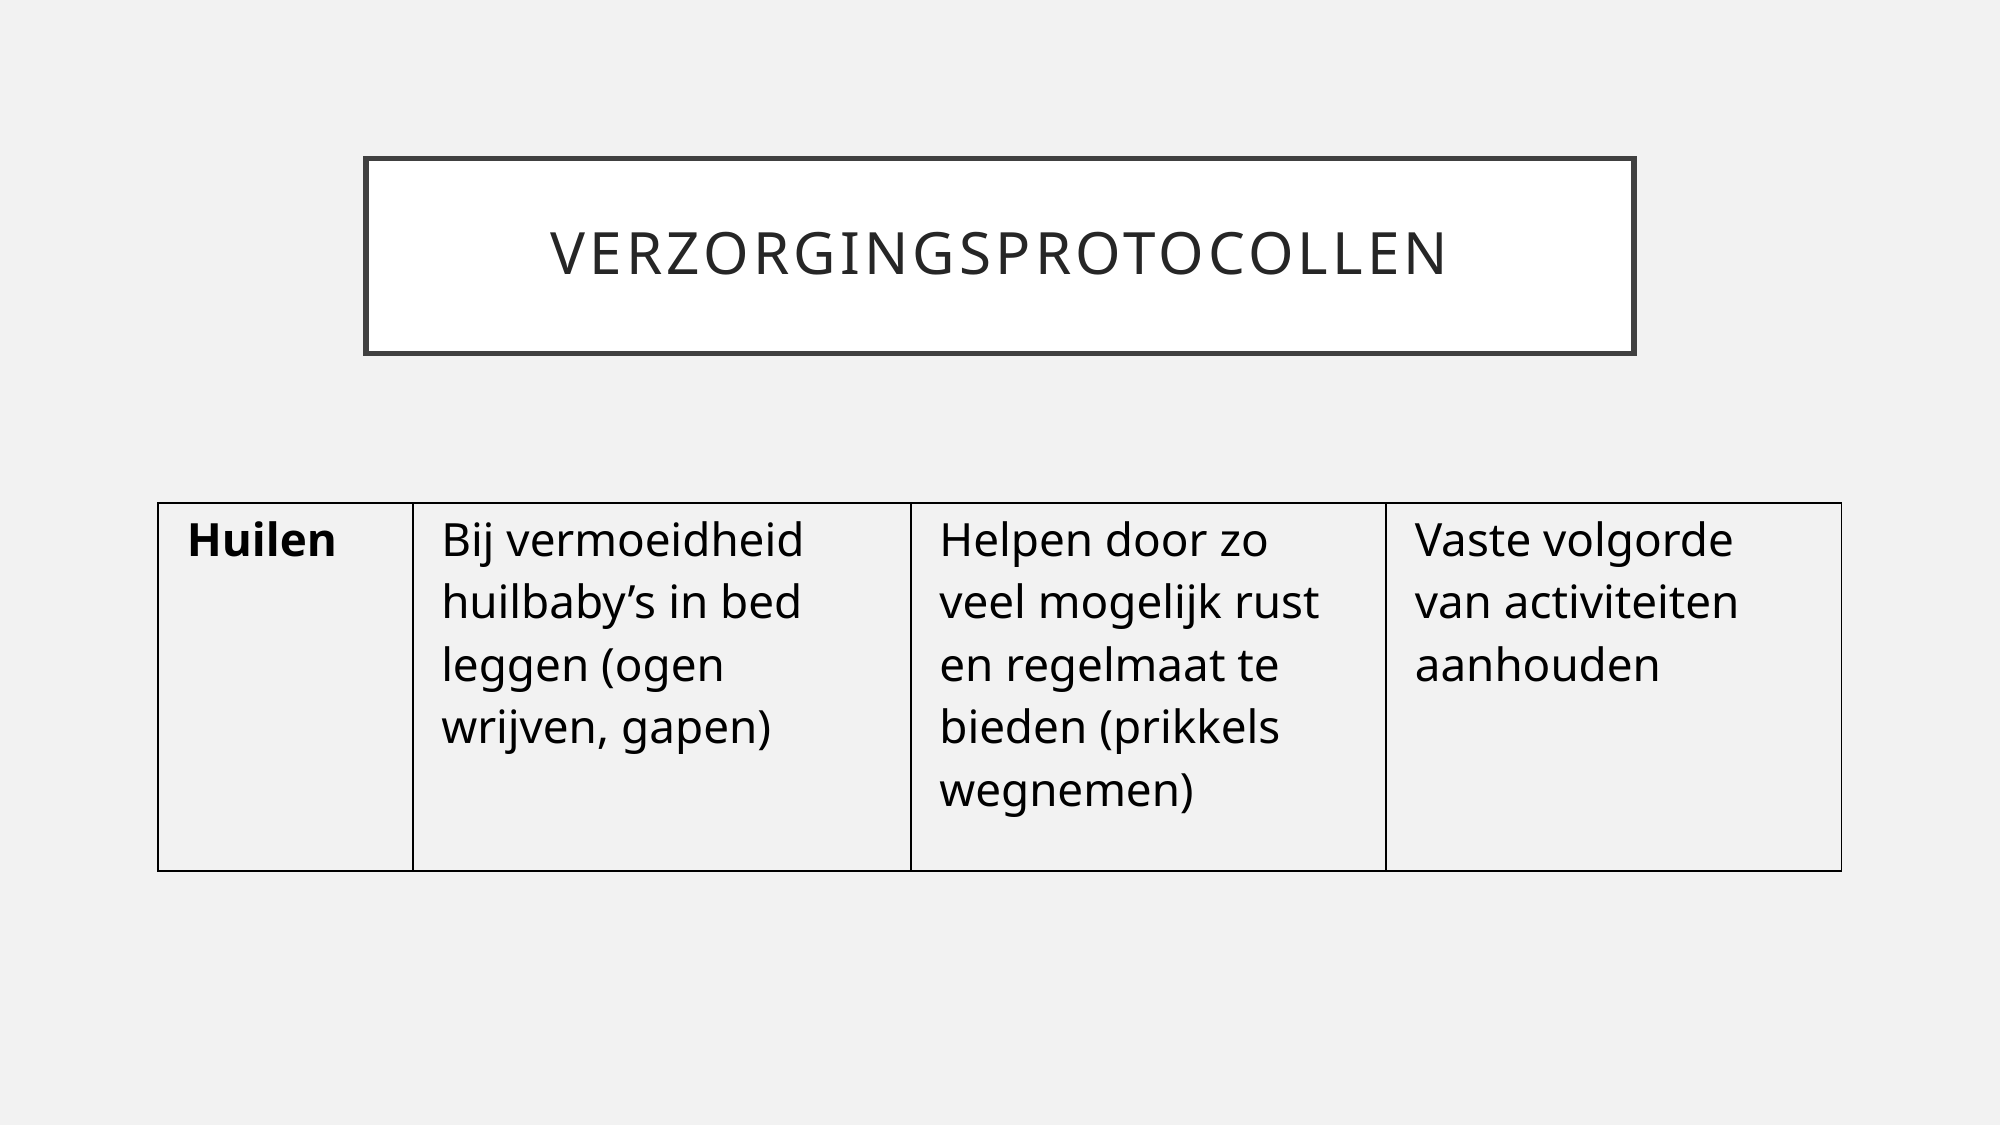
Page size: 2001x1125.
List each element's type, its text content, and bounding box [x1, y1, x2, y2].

table_header Vaste volgorde van activiteiten aanhouden [1387, 504, 1841, 870]
title verzorgingsprotocollen [363, 156, 1637, 356]
table_header Bij vermoeidheid huilbaby’s in bed leggen (ogen wrijven, gapen) [414, 504, 910, 870]
table_header Huilen [159, 504, 412, 870]
table_header Helpen door zo veel mogelijk rust en regelmaat te bieden (prikkels wegnemen) [912, 504, 1385, 870]
